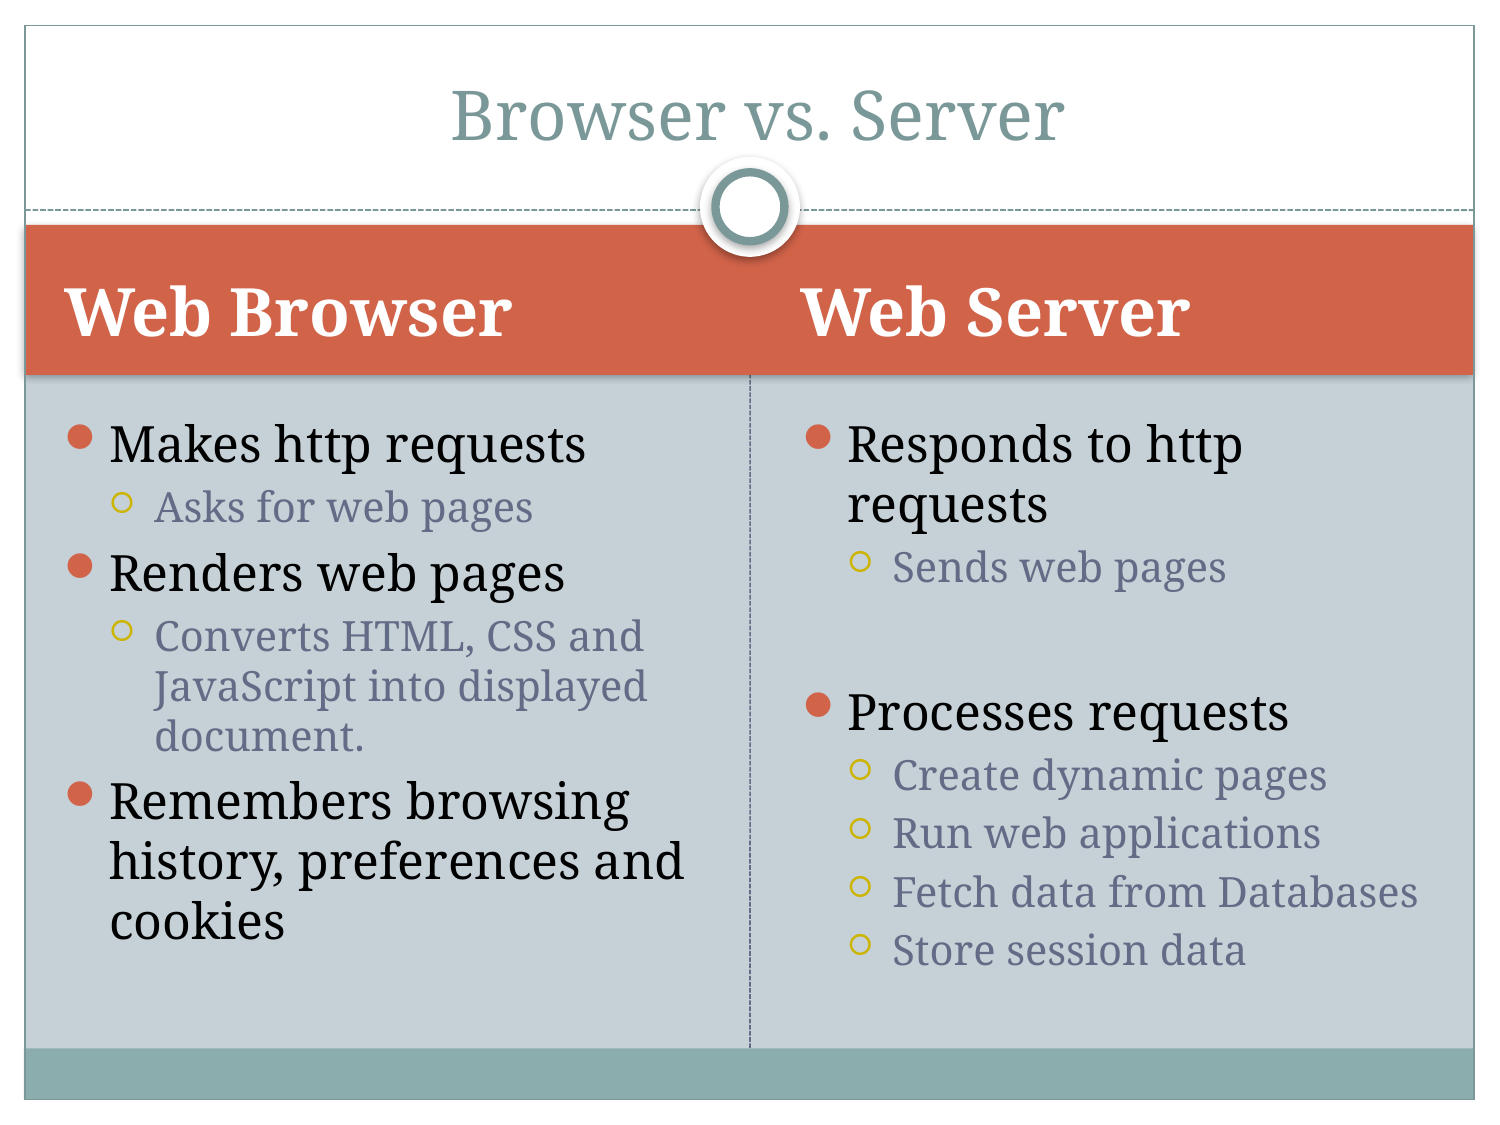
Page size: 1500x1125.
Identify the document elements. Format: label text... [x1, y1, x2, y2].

title Browser vs. Server [49, 37, 1450, 162]
list Web Server [785, 249, 1450, 371]
list Web Browser [48, 249, 714, 371]
list Responds to http requests Sends web pages Processes requests Create dynamic pages Run web applications Fetch data from Databases Store session data [787, 405, 1450, 1033]
list Makes http requests Asks for web pages Renders web pages Converts HTML, CSS and JavaScript into displayed document. Remembers browsing history, preferences and cookies [49, 405, 713, 1032]
